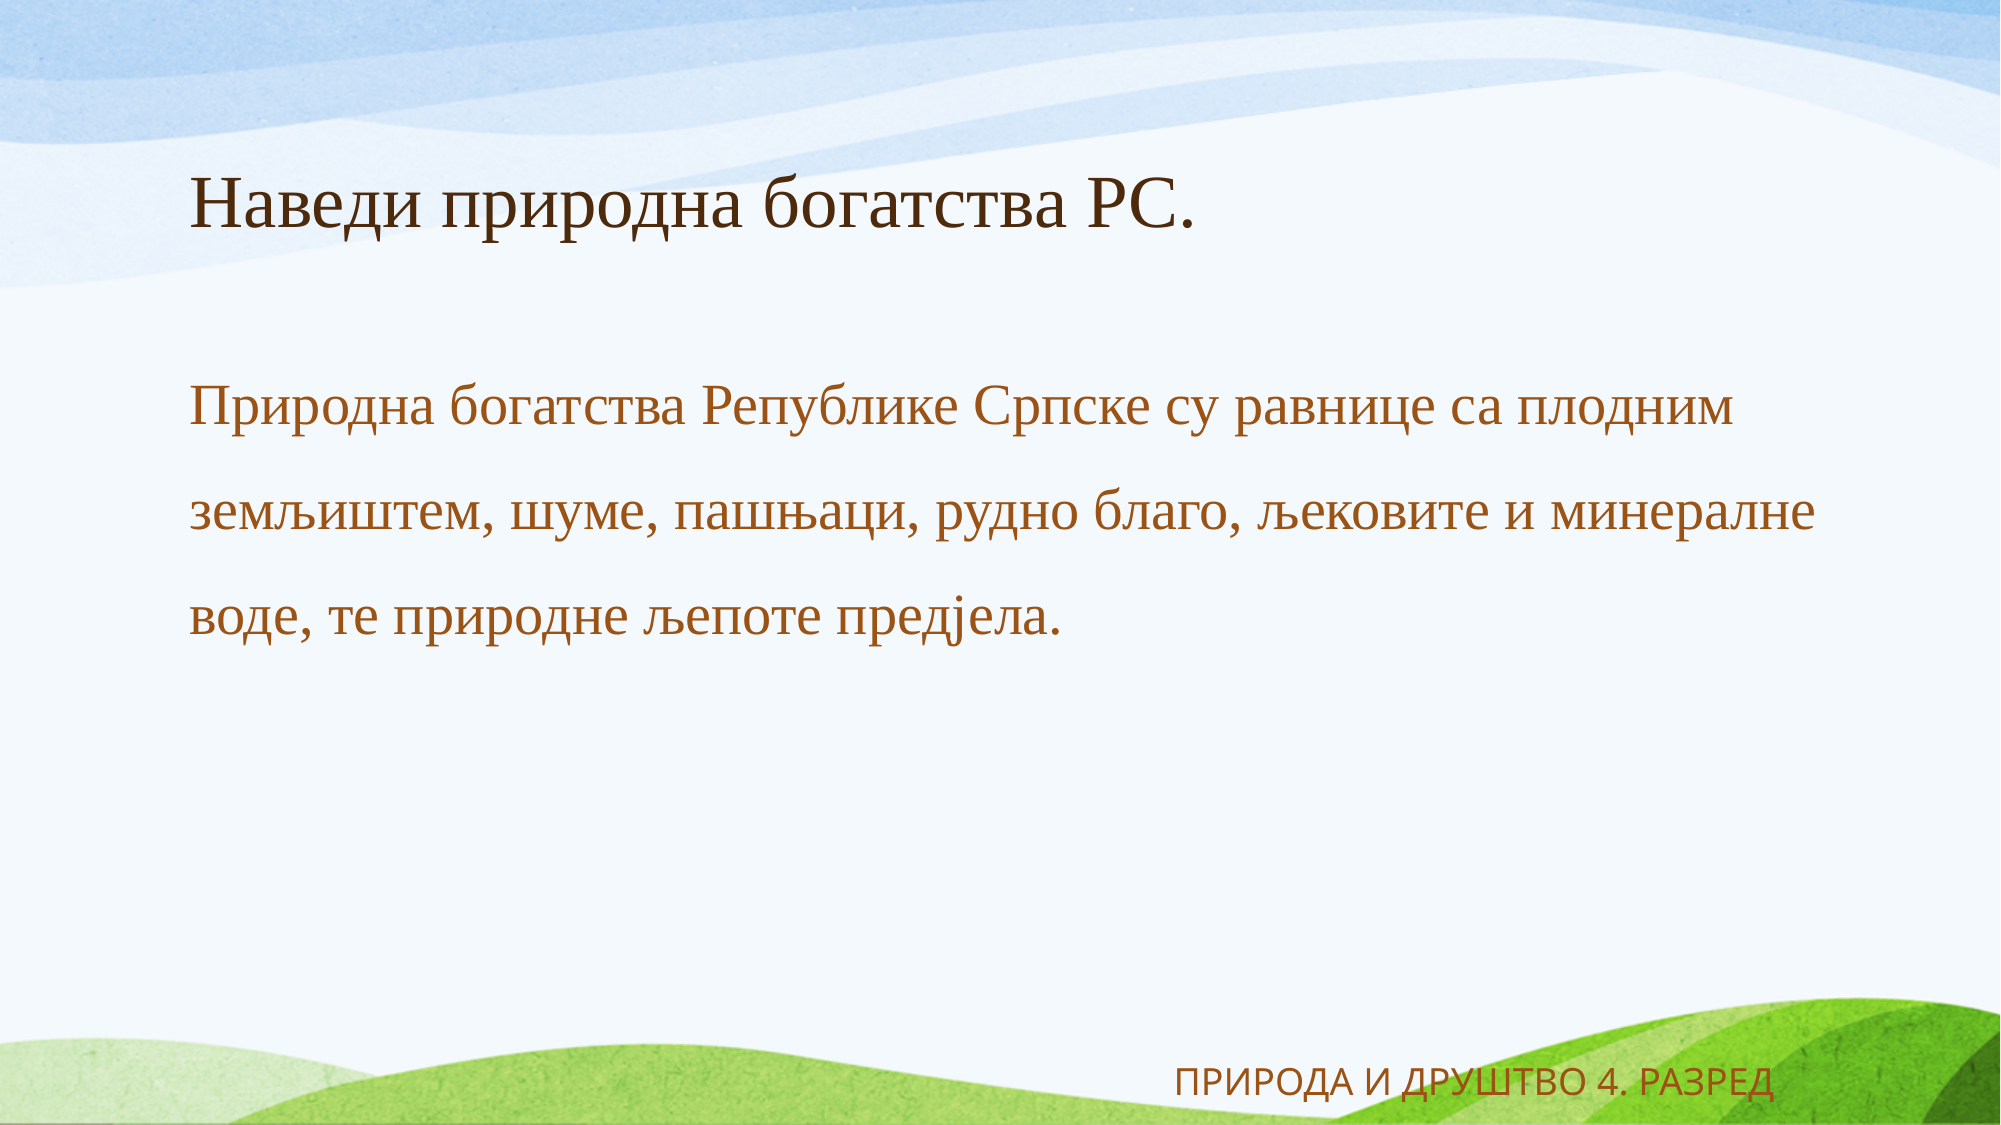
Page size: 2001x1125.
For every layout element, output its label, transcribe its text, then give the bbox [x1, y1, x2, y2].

text_box Природна богатства Републике Српске су равнице са плодним земљиштем, шуме, пашњаци, рудно благо, љековите и минералне воде, те природне љепоте предјела. [174, 323, 1936, 654]
text_box ПРИРОДА И ДРУШТВО 4. РАЗРЕД [1158, 1049, 2000, 1125]
picture [0, 0, 2001, 1125]
title Наведи природна богатства РС. [174, 50, 1825, 250]
